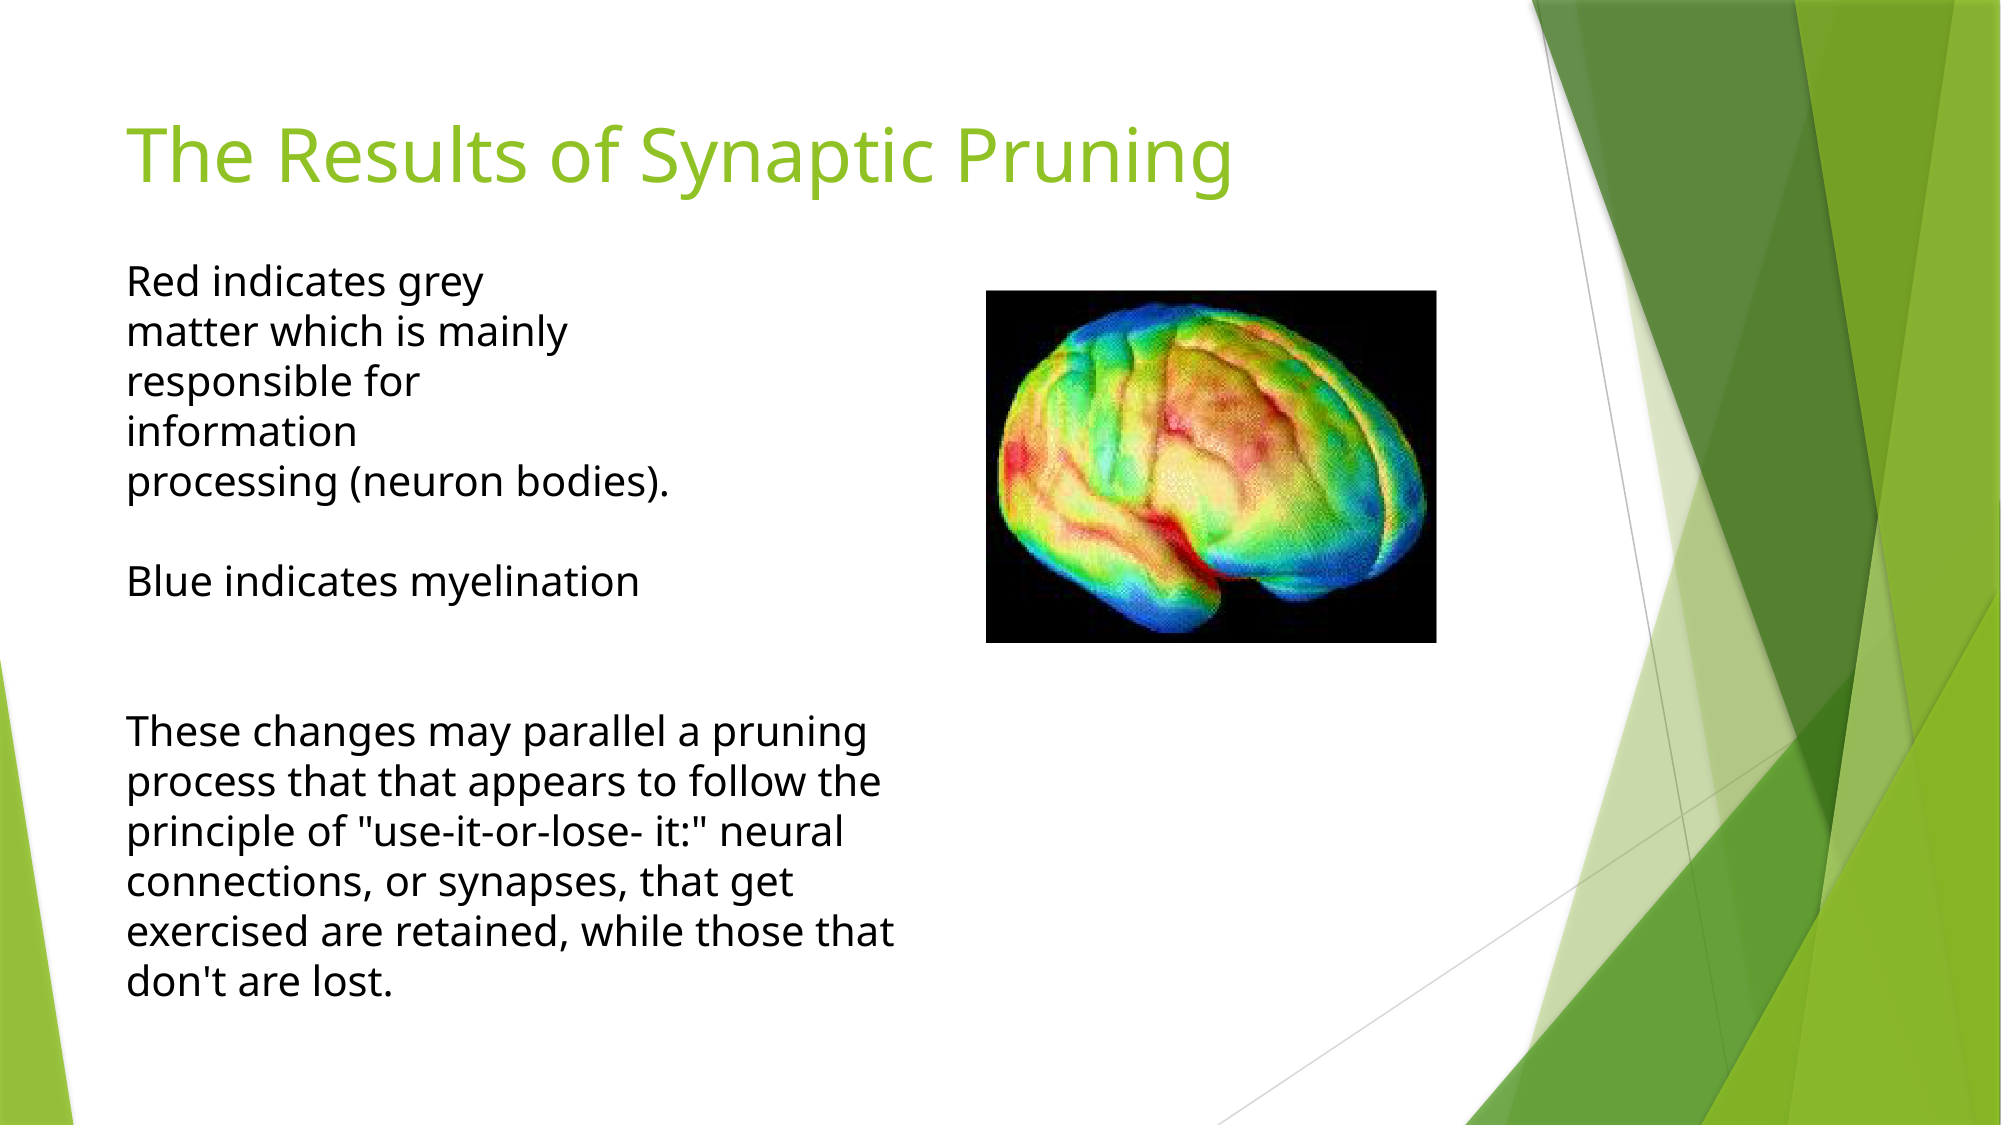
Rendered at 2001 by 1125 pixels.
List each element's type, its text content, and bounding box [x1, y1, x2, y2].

title The Results of Synaptic Pruning [111, 99, 367, 247]
text_box Red indicates grey matter which is mainly responsible for information processing (neuron bodies). Blue indicates myelination These changes may parallel a pruning process that that appears to follow the principle of "use-it-or-lose- it:" neural connections, or synapses, that get exercised are retained, while those that don't are lost. [111, 247, 933, 1013]
picture [372, 50, 1522, 913]
